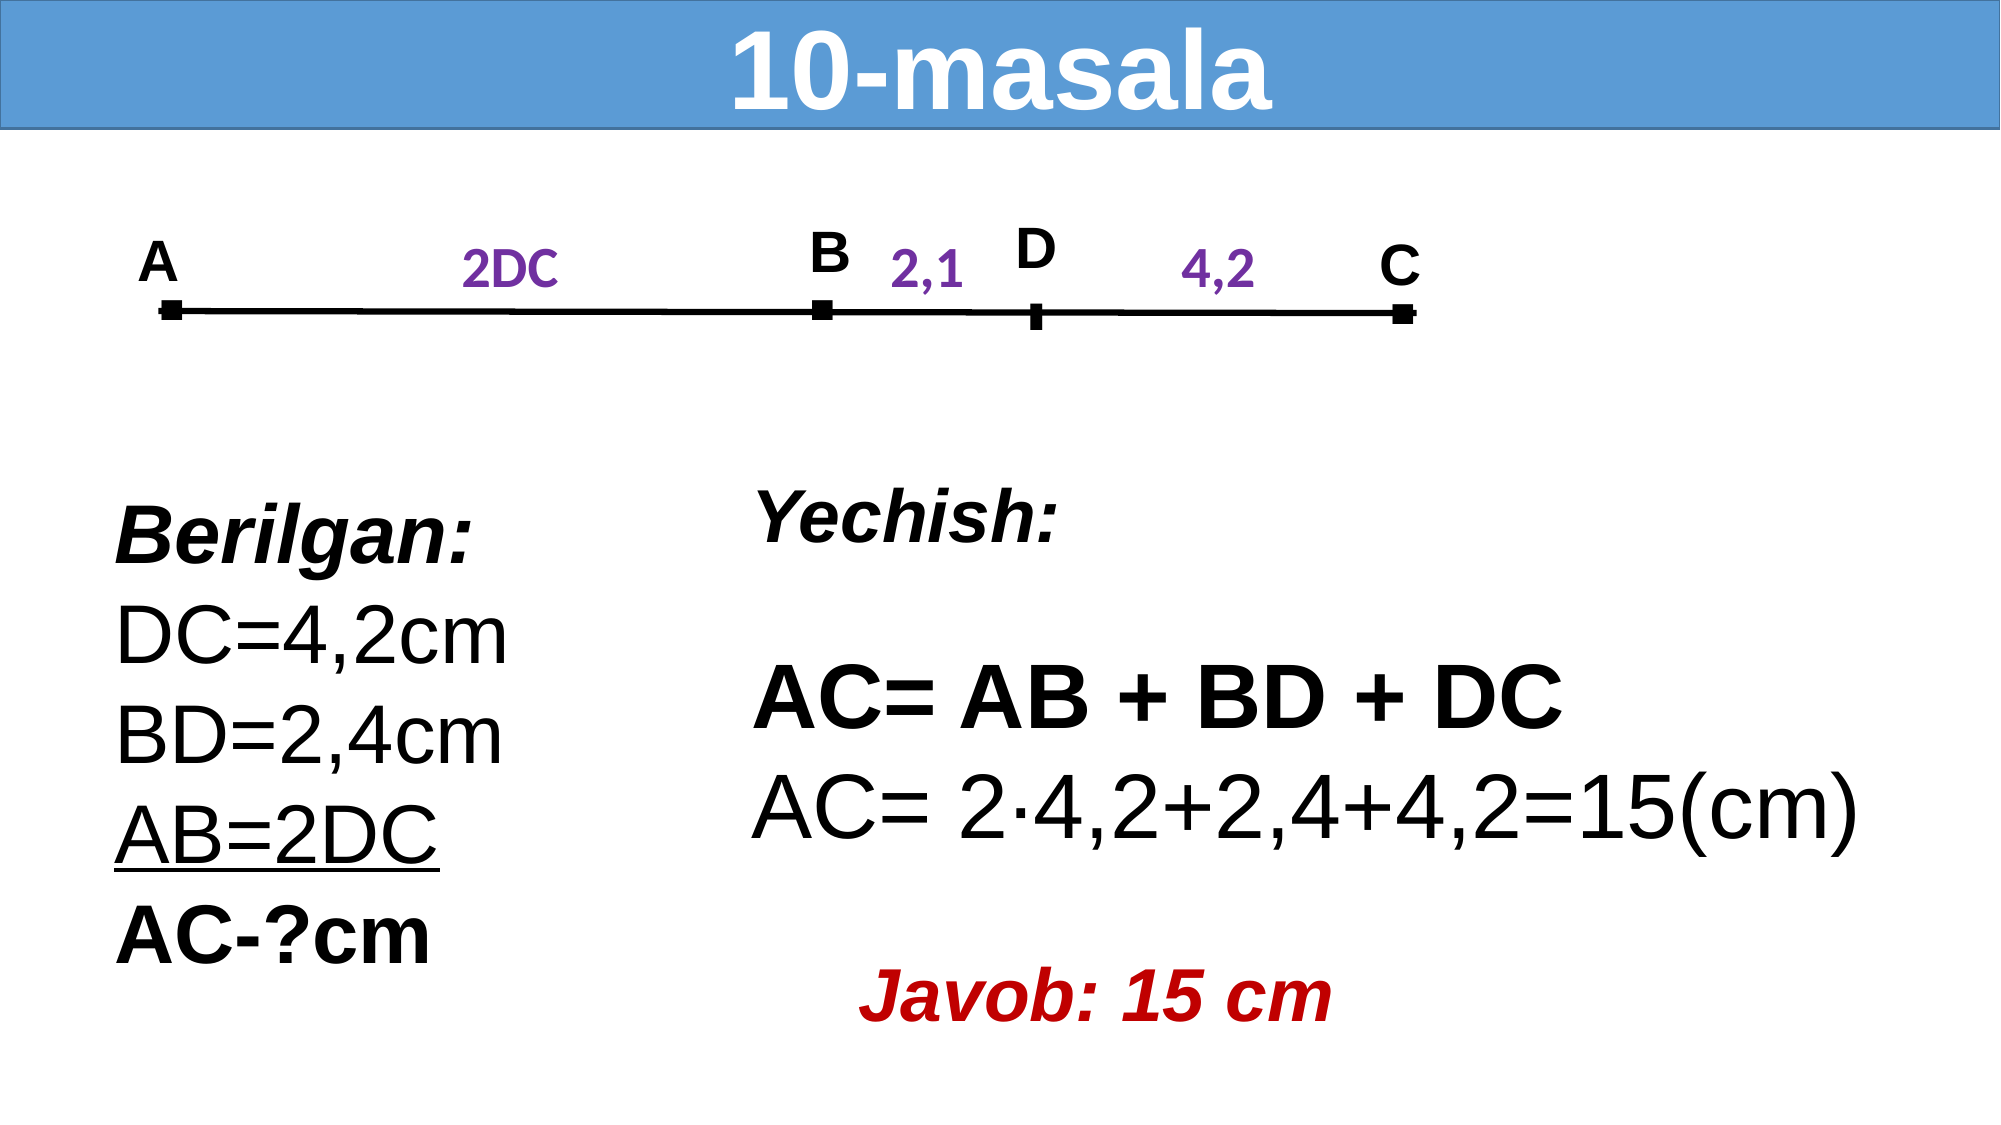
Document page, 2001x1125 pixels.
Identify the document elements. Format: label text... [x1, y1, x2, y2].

text_box 4,2 [1166, 221, 1271, 307]
text_box 2DC [446, 221, 574, 307]
text_box 10-masala [0, 0, 2000, 130]
text_box 2,1 [875, 221, 979, 307]
text_box C [1365, 219, 1437, 305]
text_box B [794, 206, 867, 292]
text_box Javob: 15 cm [844, 939, 1350, 1045]
text_box Yechish: AC= AB + BD + DC AC= 2∙4,2+2,4+4,2=15(cm) [736, 460, 1878, 865]
text_box D [1000, 202, 1073, 288]
text_box Berilgan: DC=4,2cm BD=2,4cm AB=2DC AC-?cm [99, 472, 525, 988]
text_box A [122, 215, 195, 301]
